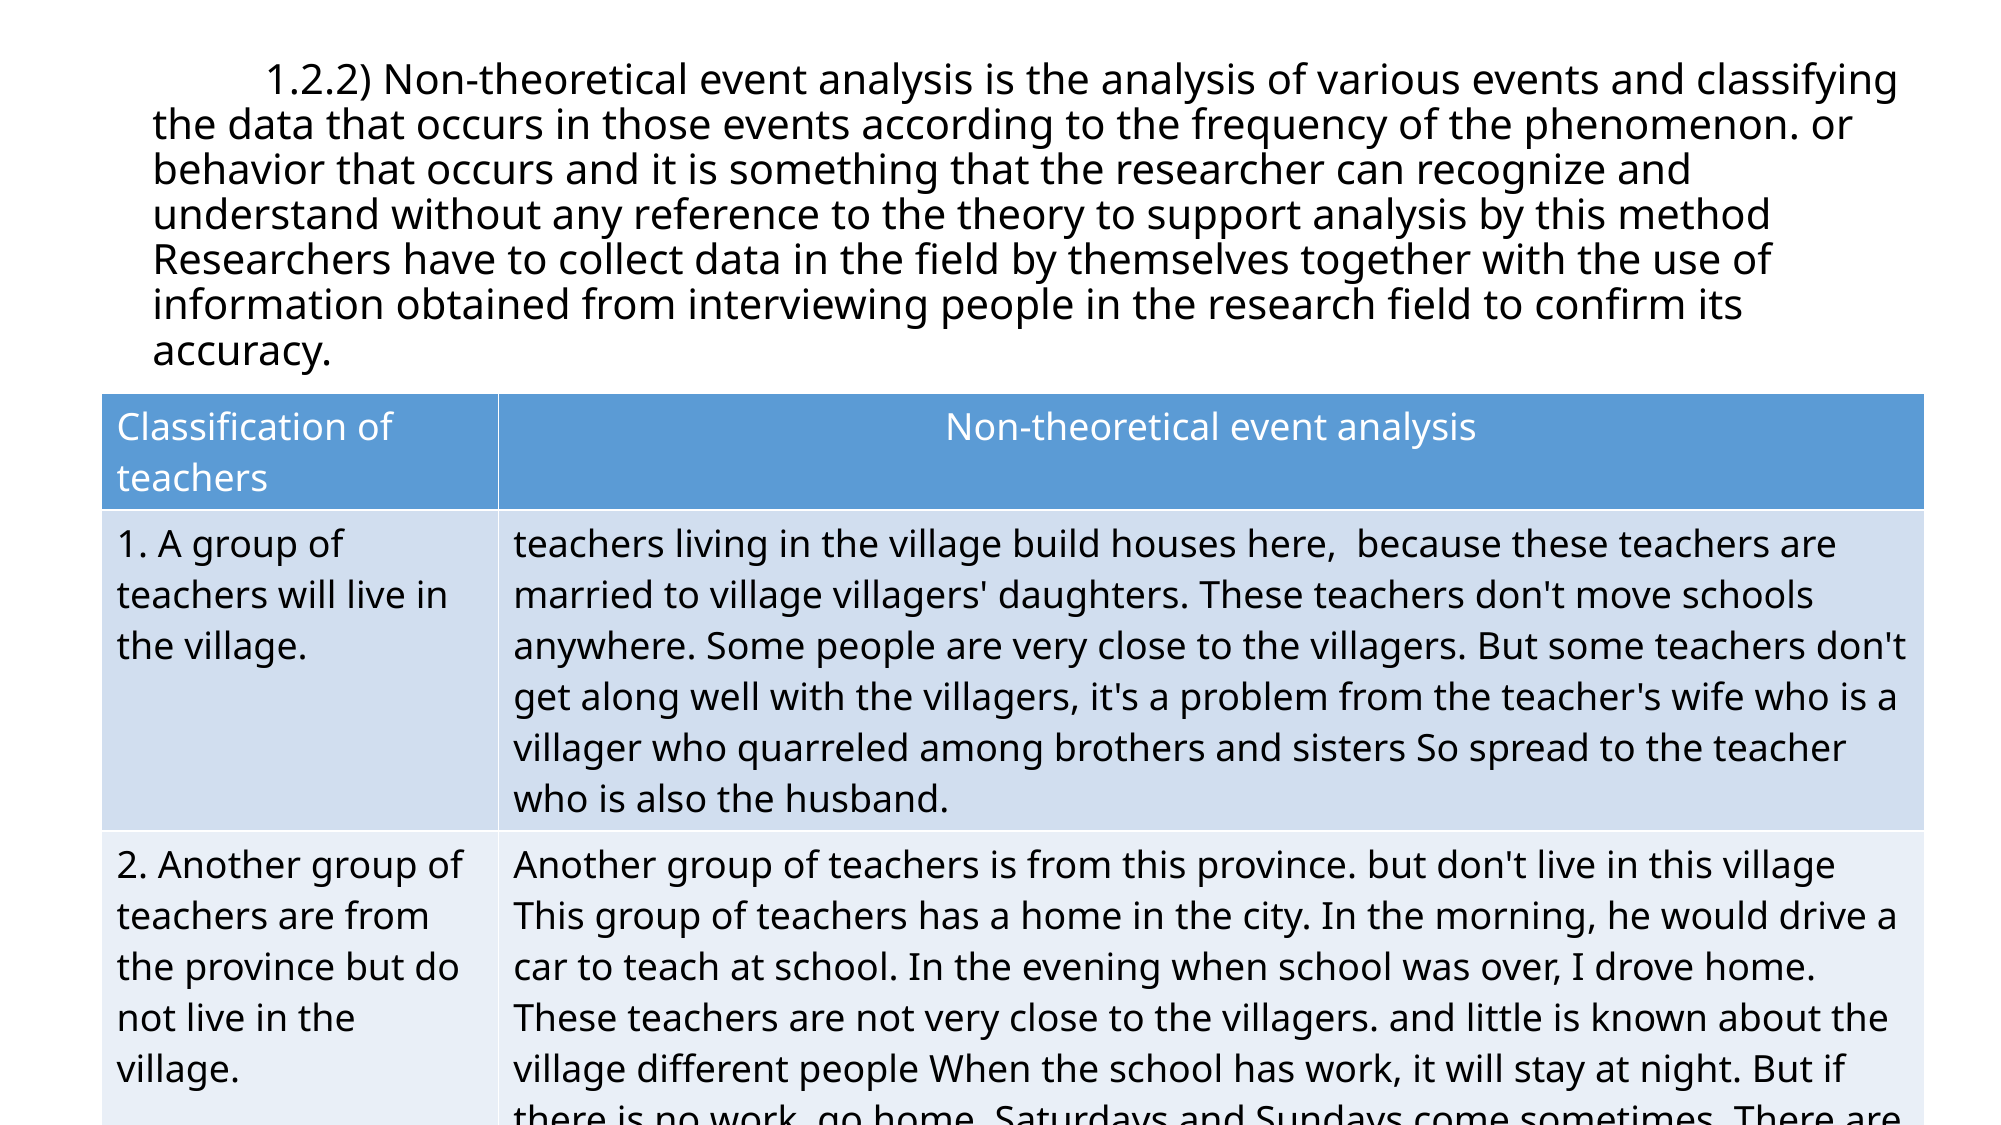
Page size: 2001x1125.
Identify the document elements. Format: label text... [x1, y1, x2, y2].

table_cell 1. A group of teachers will live in the village. [102, 511, 498, 830]
table_header Non-theoretical event analysis [499, 394, 1924, 509]
slide_number 133 [1412, 1042, 1863, 1103]
list 1.2.2) Non-theoretical event analysis is the analysis of various events and classifying the data that occurs in those events according to the frequency of the phenomenon. or behavior that occurs and it is something that the researcher can recognize and understand without any reference to the theory to support analysis by this method Researchers have to collect data in the field by themselves together with the use of information obtained from interviewing people in the research field to confirm its accuracy. Example: Ratana Bangson's research (1992) in which the school committee, a person in the research field, classified teachers into 3 groups as follows: Table 12 Non-theoretical event analysis [137, 51, 1939, 765]
table_header Classification of teachers [102, 394, 498, 509]
table_cell Another group of teachers is from this province. but don't live in this village This group of teachers has a home in the city. In the morning, he would drive a car to teach at school. In the evening when school was over, I drove home. These teachers are not very close to the villagers. and little is known about the village different people When the school has work, it will stay at night. But if there is no work, go home. Saturdays and Sundays come sometimes. There are many teachers in this group. [499, 832, 1924, 1125]
table_cell teachers living in the village build houses here, because these teachers are married to village villagers' daughters. These teachers don't move schools anywhere. Some people are very close to the villagers. But some teachers don't get along well with the villagers, it's a problem from the teacher's wife who is a villager who quarreled among brothers and sisters So spread to the teacher who is also the husband. [499, 511, 1924, 830]
table_cell 2. Another group of teachers are from the province but do not live in the village. [102, 832, 498, 1125]
